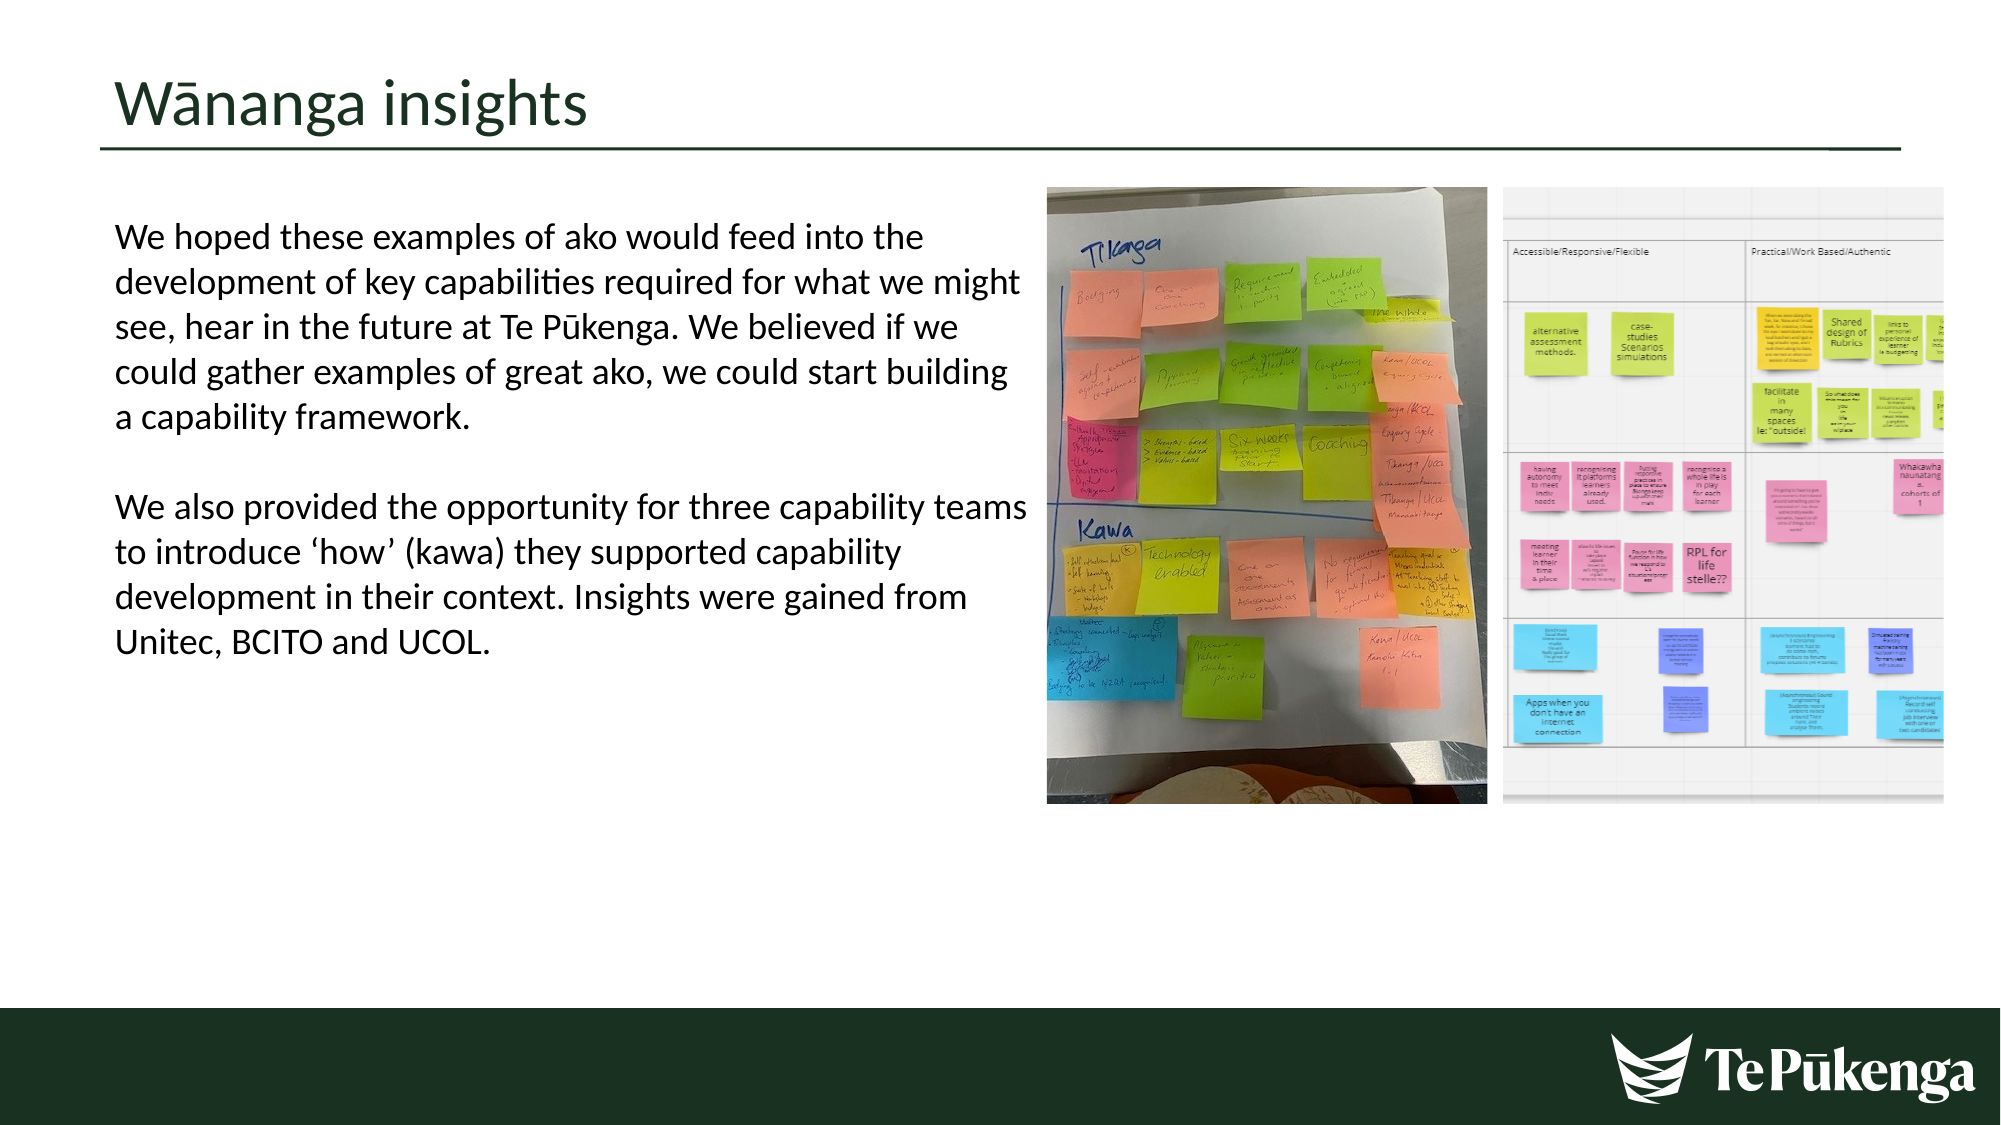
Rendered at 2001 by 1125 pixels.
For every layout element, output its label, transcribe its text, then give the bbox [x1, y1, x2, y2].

title Wānanga insights [99, 55, 1901, 153]
text_box We hoped these examples of ako would feed into the development of key capabilities required for what we might see, hear in the future at Te Pūkenga. We believed if we could gather examples of great ako, we could start building a capability framework. We also provided the opportunity for three capability teams to introduce ‘how’ (kawa) they supported capability development in their context. Insights were gained from Unitec, BCITO and UCOL. [99, 205, 1046, 760]
picture [1503, 187, 1944, 804]
picture [1582, 1008, 2001, 1125]
picture [1046, 187, 1488, 804]
